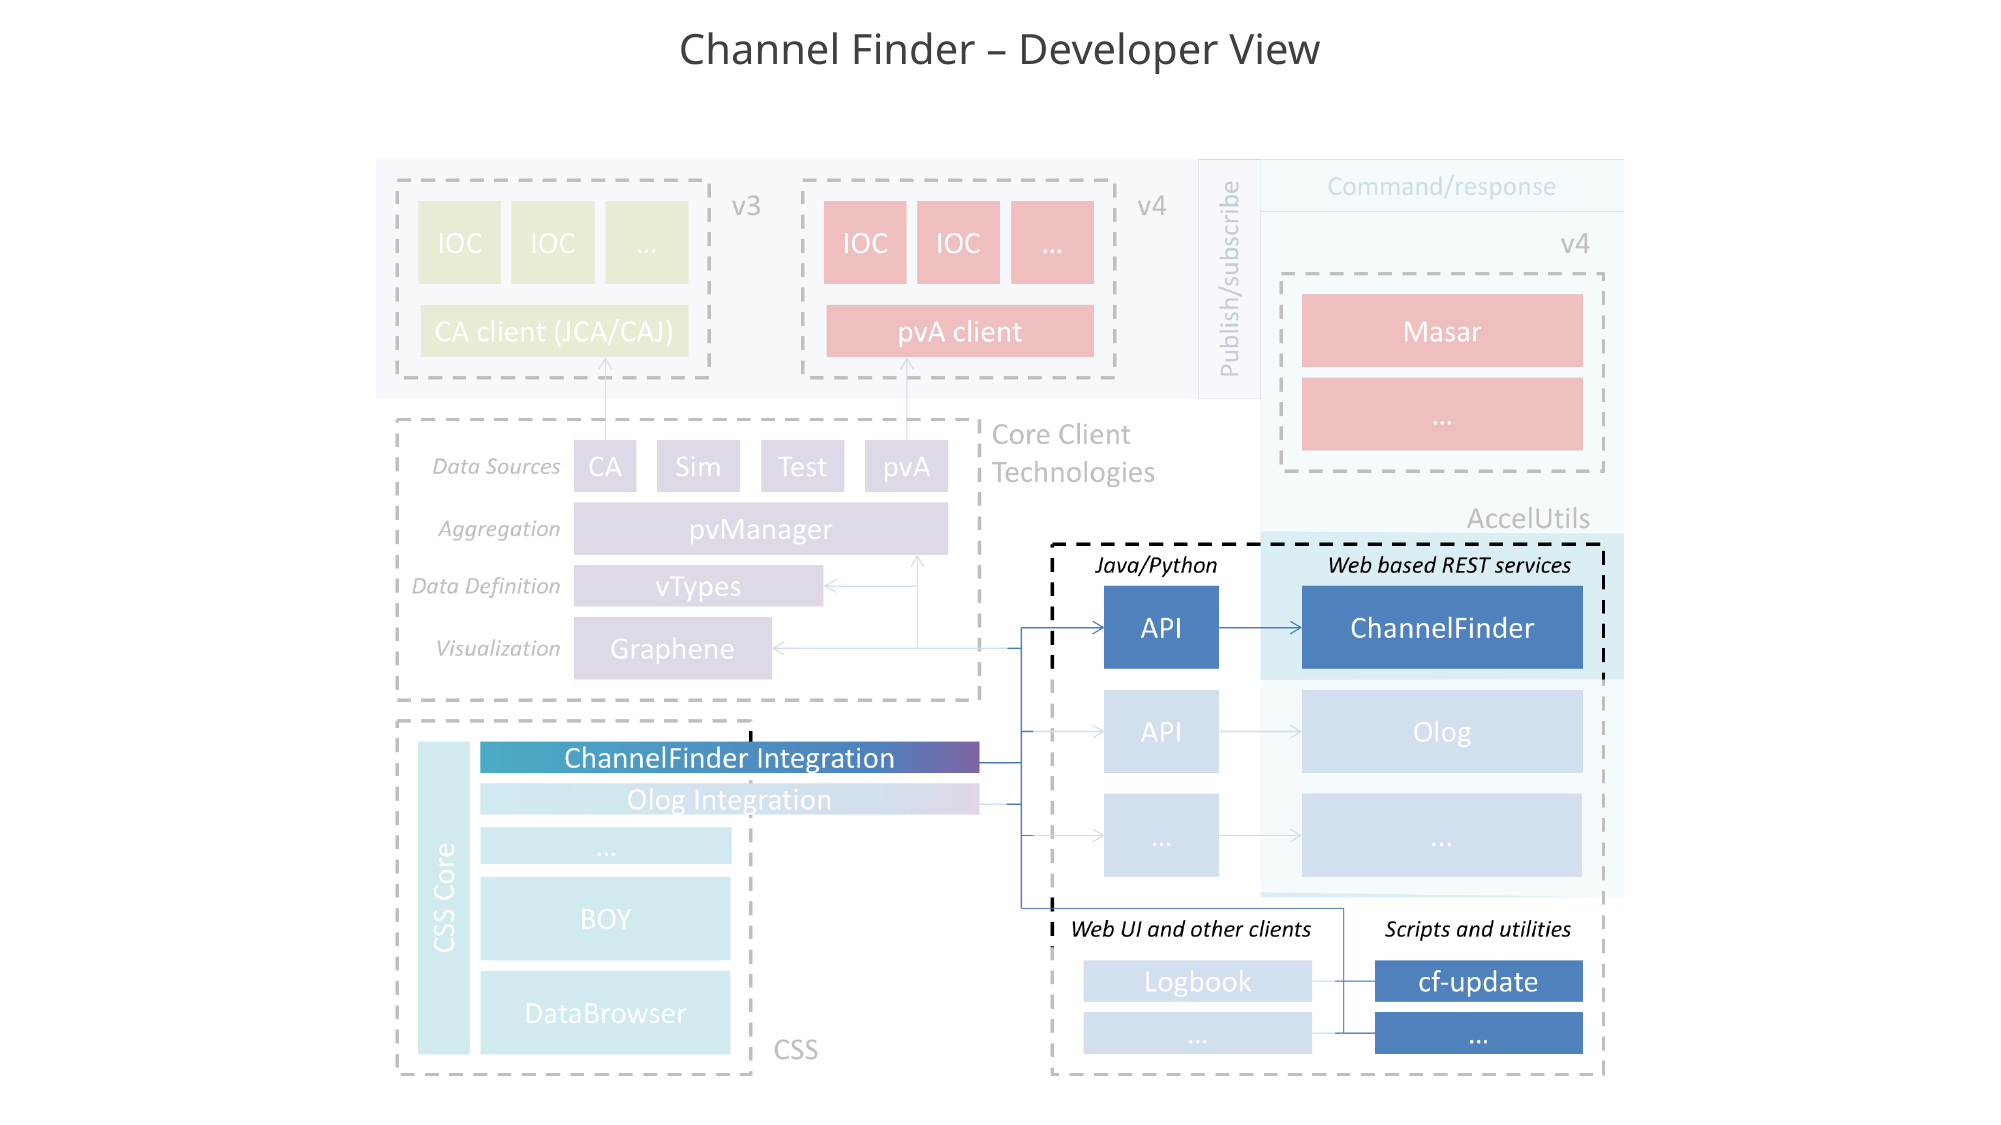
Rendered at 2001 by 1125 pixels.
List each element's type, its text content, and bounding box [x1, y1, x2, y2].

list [376, 159, 1624, 1095]
title Channel Finder – Developer View [29, 0, 1971, 83]
